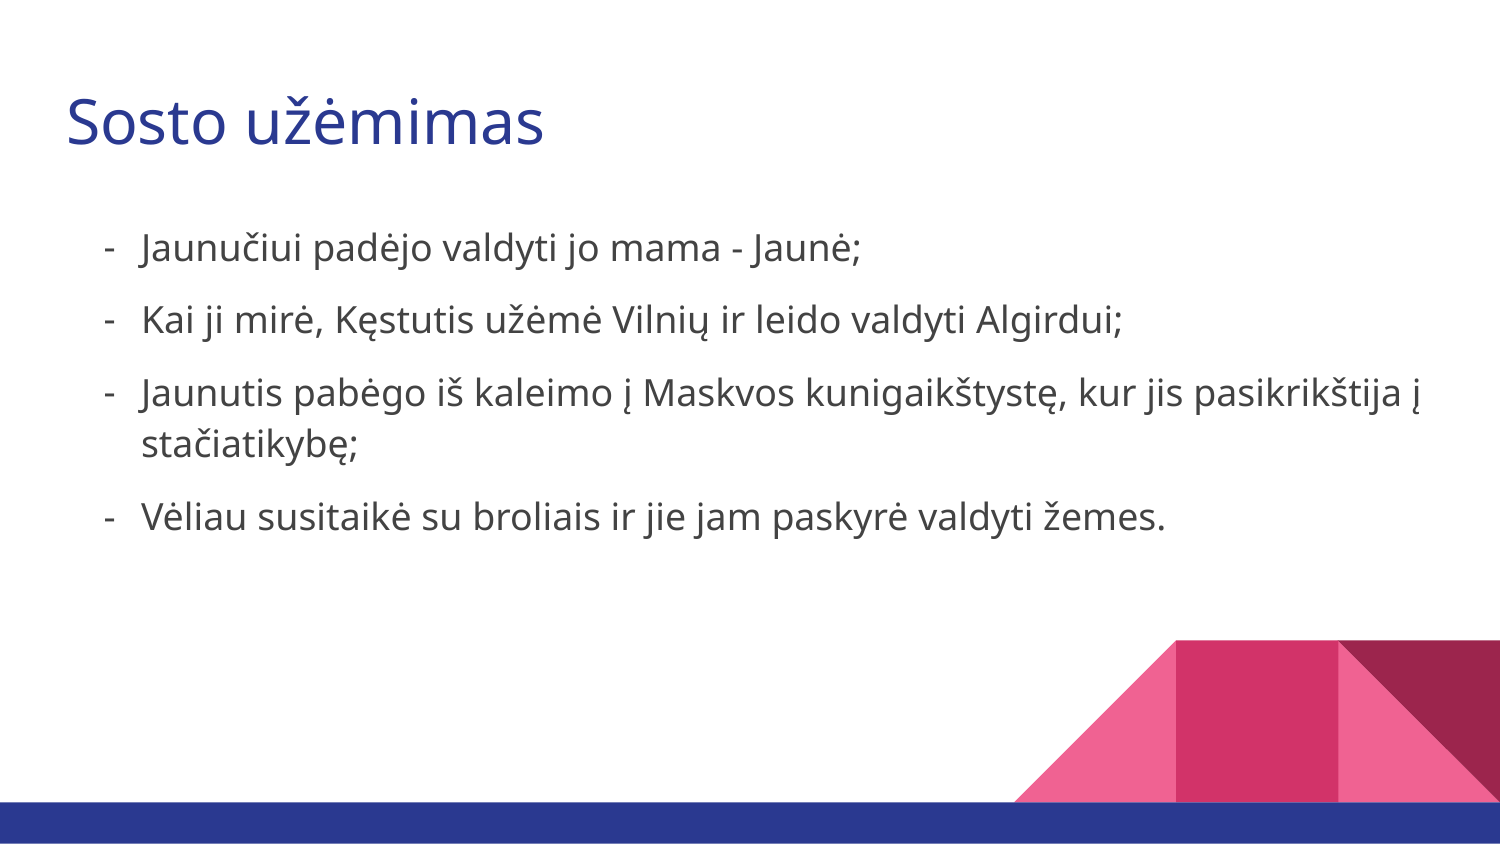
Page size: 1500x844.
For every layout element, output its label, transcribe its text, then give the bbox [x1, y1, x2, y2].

title Sosto užėmimas [51, 67, 1449, 167]
list Jaunučiui padėjo valdyti jo mama - Jaunė; Kai ji mirė, Kęstutis užėmė Vilnių ir leido valdyti Algirdui; Jaunutis pabėgo iš kaleimo į Maskvos kunigaikštystę, kur jis pasikrikštija į stačiatikybę; Vėliau susitaikė su broliais ir jie jam paskyrė valdyti žemes. [51, 201, 1449, 750]
